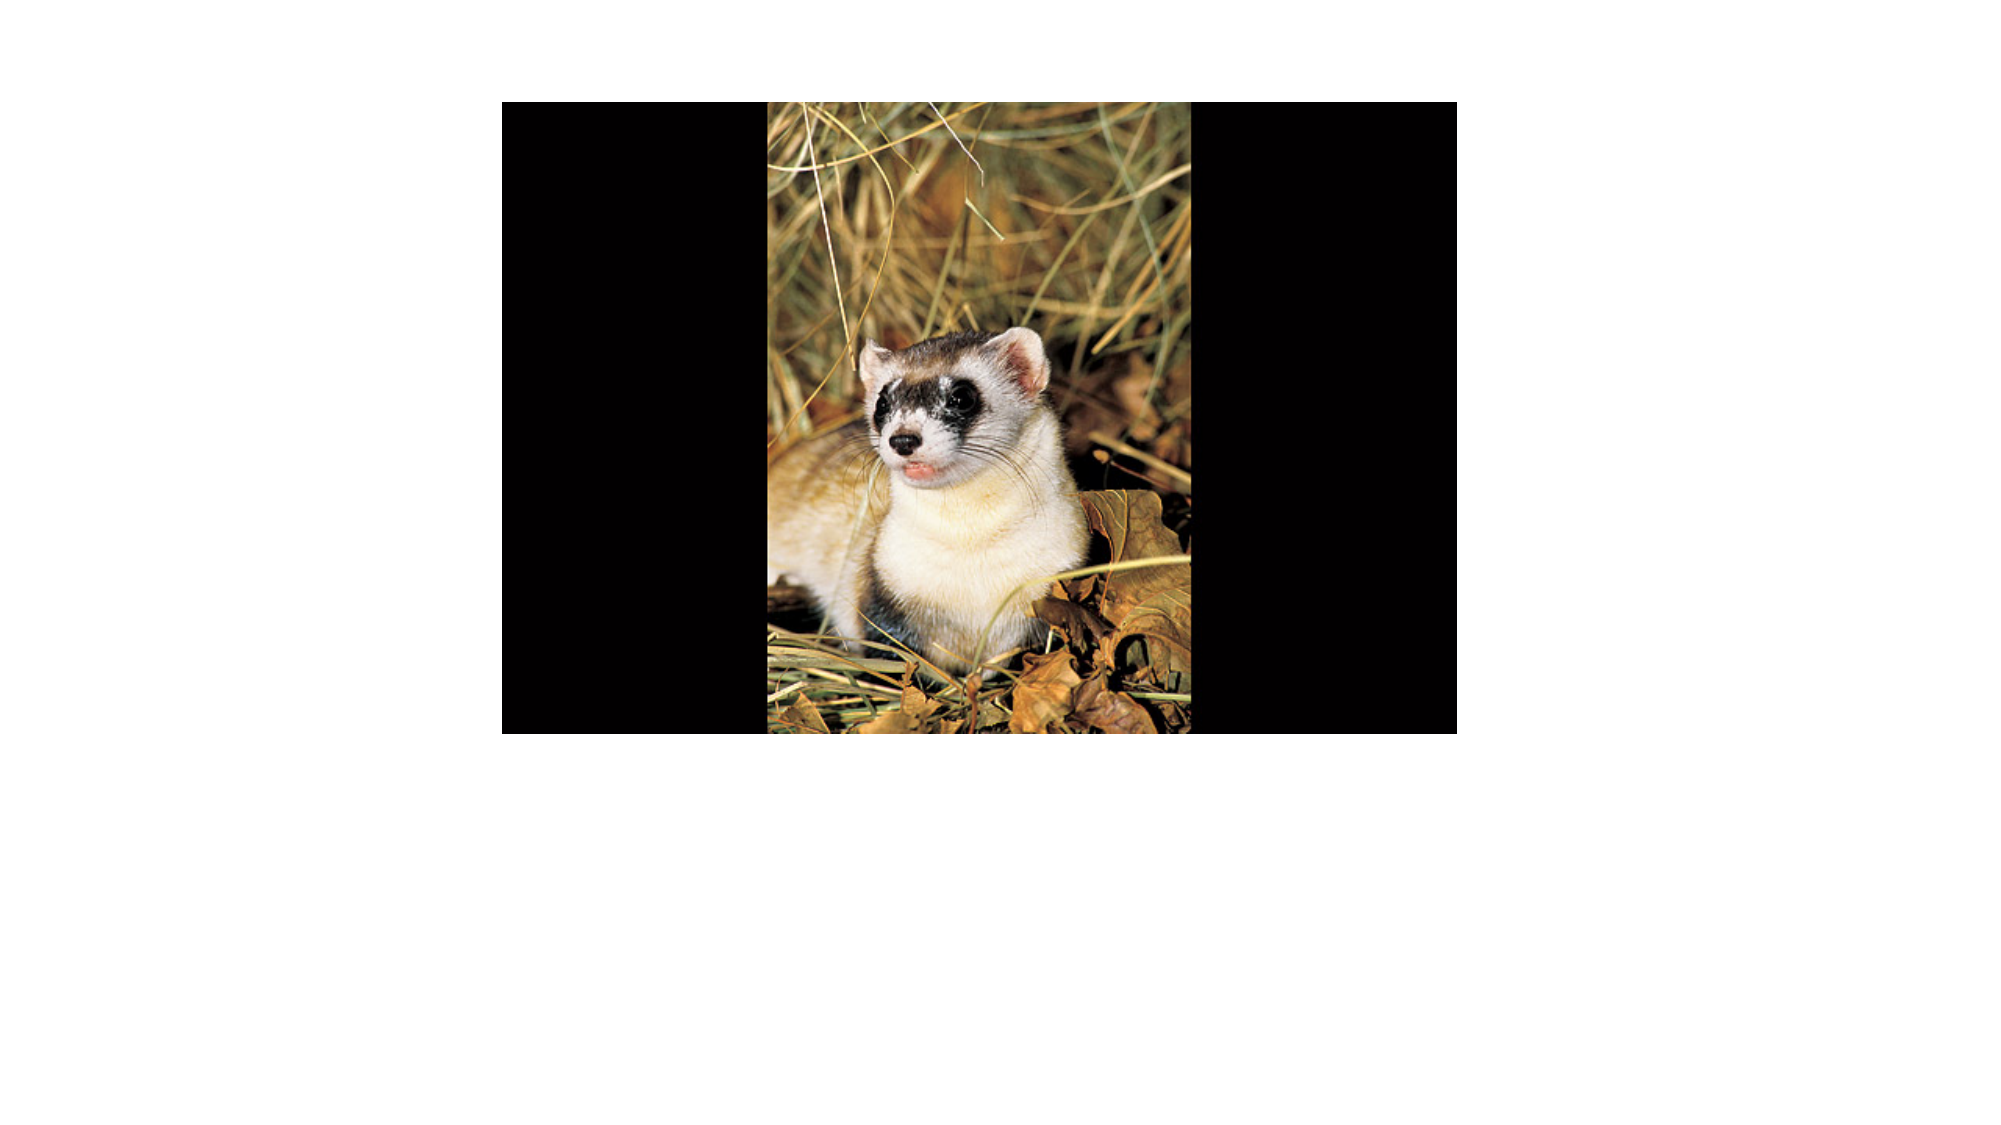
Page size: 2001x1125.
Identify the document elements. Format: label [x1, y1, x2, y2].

list [501, 102, 1457, 734]
